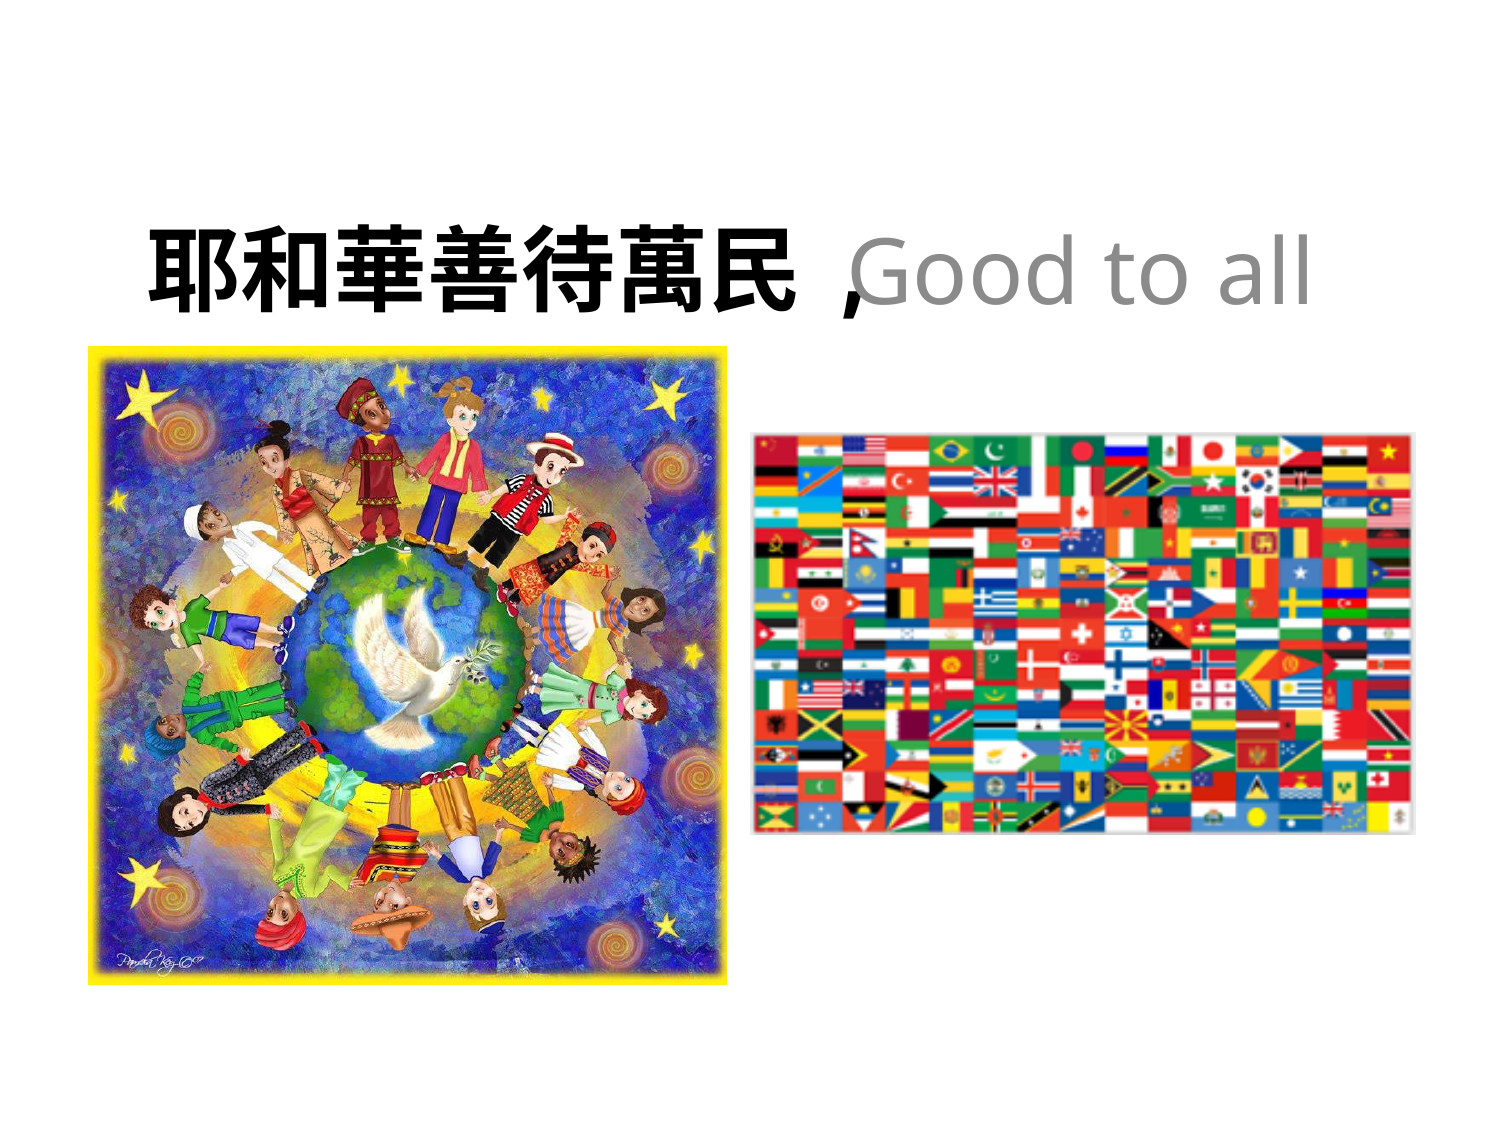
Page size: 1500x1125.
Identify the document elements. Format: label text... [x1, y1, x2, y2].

picture [749, 432, 1416, 835]
title 耶和華善待萬民, [112, 160, 916, 374]
subtitle Good to all [785, 205, 1376, 339]
picture [88, 346, 727, 985]
